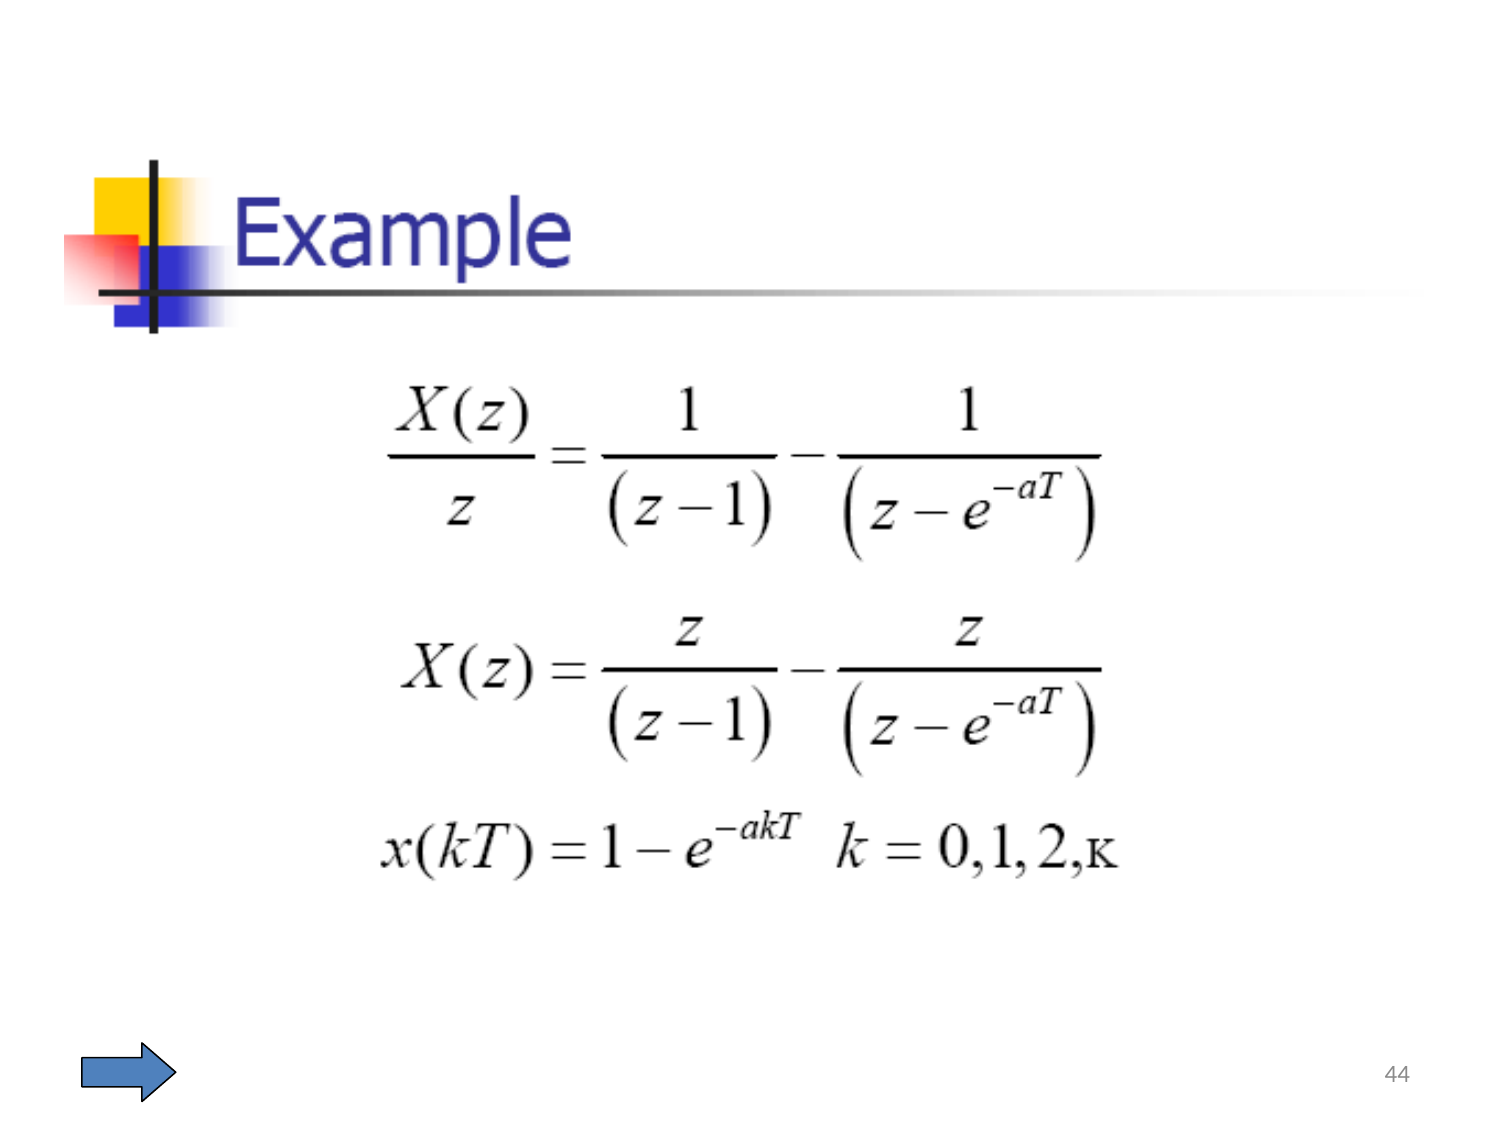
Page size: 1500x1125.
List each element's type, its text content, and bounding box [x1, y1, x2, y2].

text_box [81, 1042, 176, 1102]
picture [64, 42, 1424, 1024]
slide_number 44 [1074, 1042, 1425, 1103]
